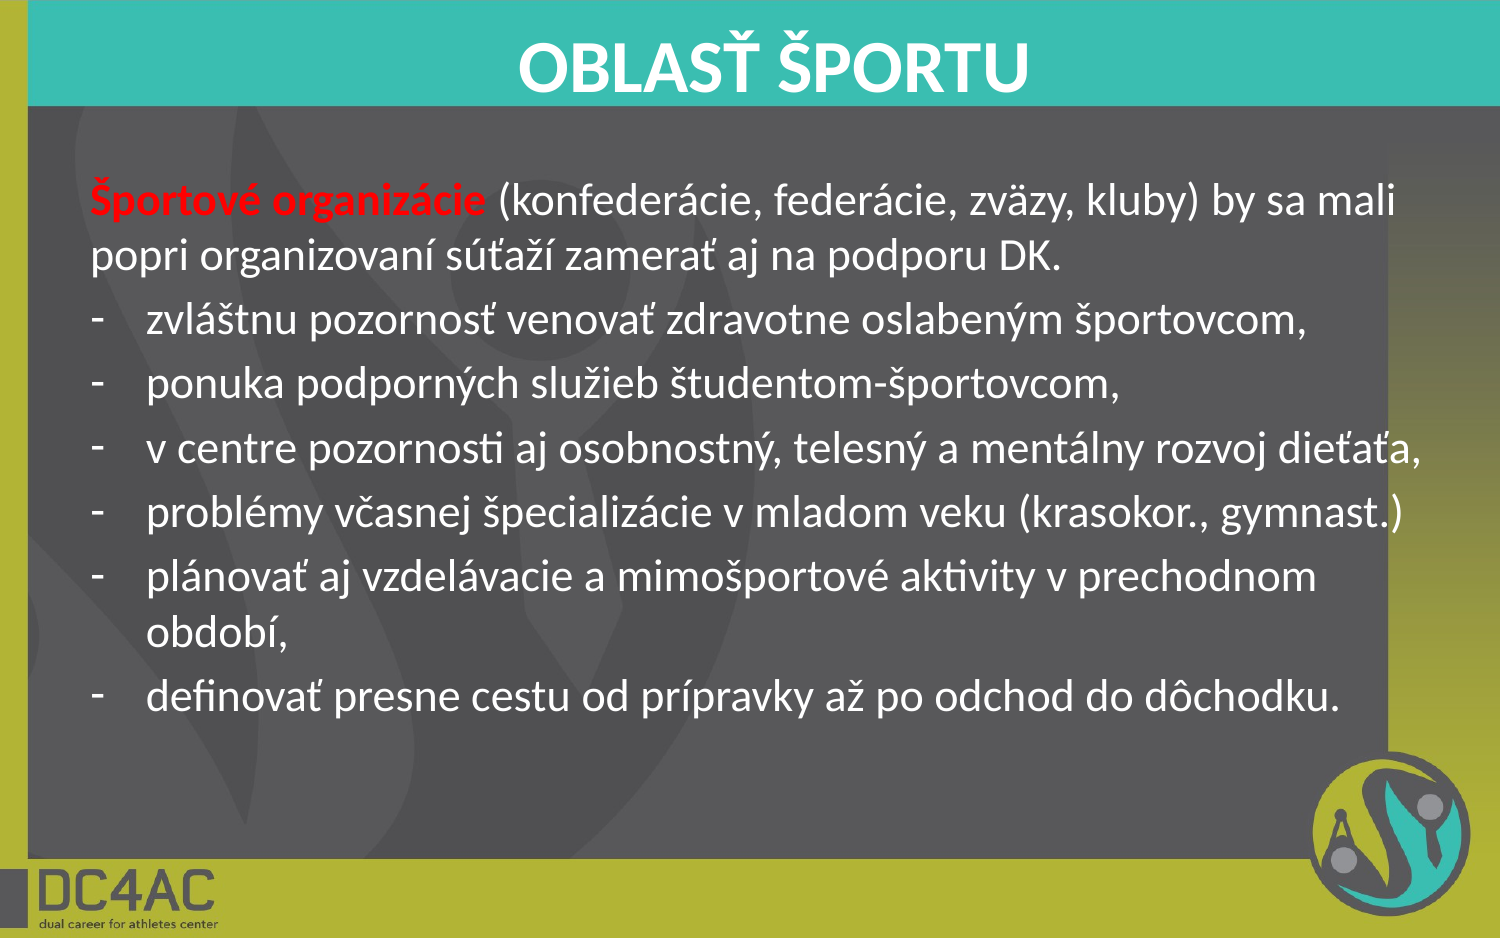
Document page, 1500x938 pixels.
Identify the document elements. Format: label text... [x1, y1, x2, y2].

list Športové organizácie (konfederácie, federácie, zväzy, kluby) by sa mali popri organizovaní súťaží zamerať aj na podporu DK. zvláštnu pozornosť venovať zdravotne oslabeným športovcom, ponuka podporných služieb študentom-športovcom, v centre pozornosti aj osobnostný, telesný a mentálny rozvoj dieťaťa, problémy včasnej špecializácie v mladom veku (krasokor., gymnast.) plánovať aj vzdelávacie a mimošportové aktivity v prechodnom období, definovať presne cestu od prípravky až po odchod do dôchodku. [75, 161, 1459, 838]
title OBLASŤ ŠPORTU [100, 0, 1451, 141]
picture [0, 0, 1500, 938]
